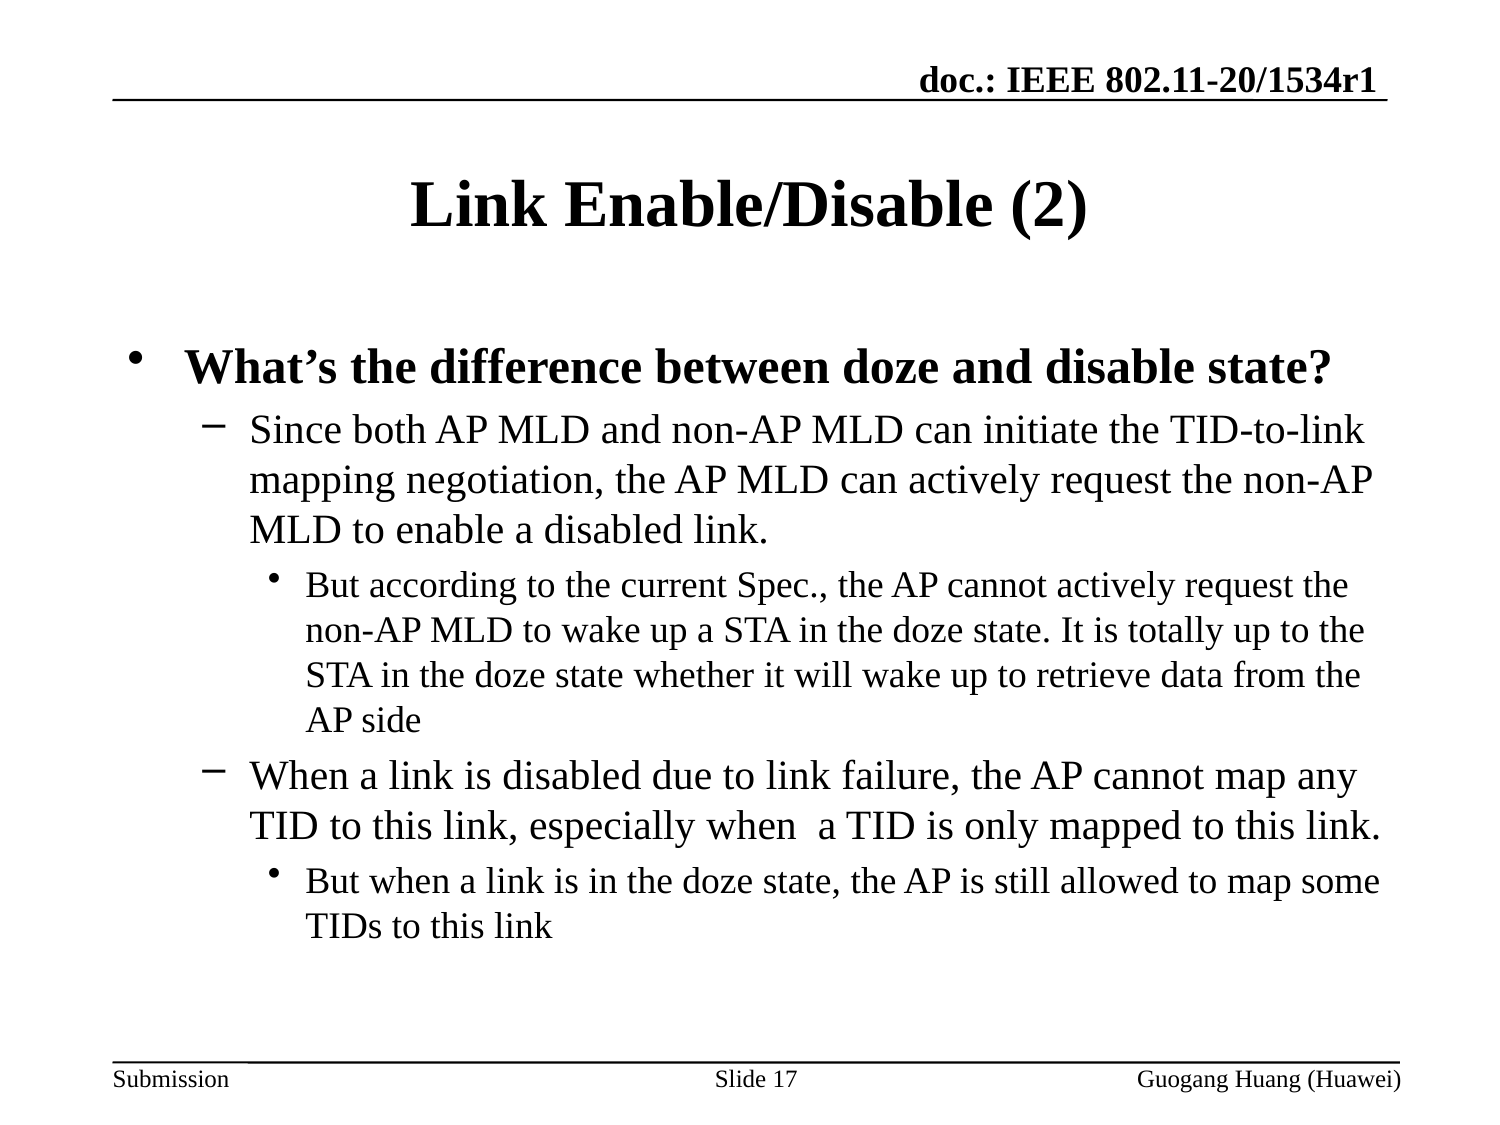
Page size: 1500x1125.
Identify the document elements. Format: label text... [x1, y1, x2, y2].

title Link Enable/Disable (2) [112, 112, 1388, 288]
footer Guogang Huang (Huawei) [1133, 1061, 1402, 1093]
slide_number Slide 17 [712, 1061, 800, 1093]
list What’s the difference between doze and disable state? Since both AP MLD and non-AP MLD can initiate the TID-to-link mapping negotiation, the AP MLD can actively request the non-AP MLD to enable a disabled link. But according to the current Spec., the AP cannot actively request the non-AP MLD to wake up a STA in the doze state. It is totally up to the STA in the doze state whether it will wake up to retrieve data from the AP side When a link is disabled due to link failure, the AP cannot map any TID to this link, especially when a TID is only mapped to this link. But when a link is in the doze state, the AP is still allowed to map some TIDs to this link [112, 326, 1424, 1002]
